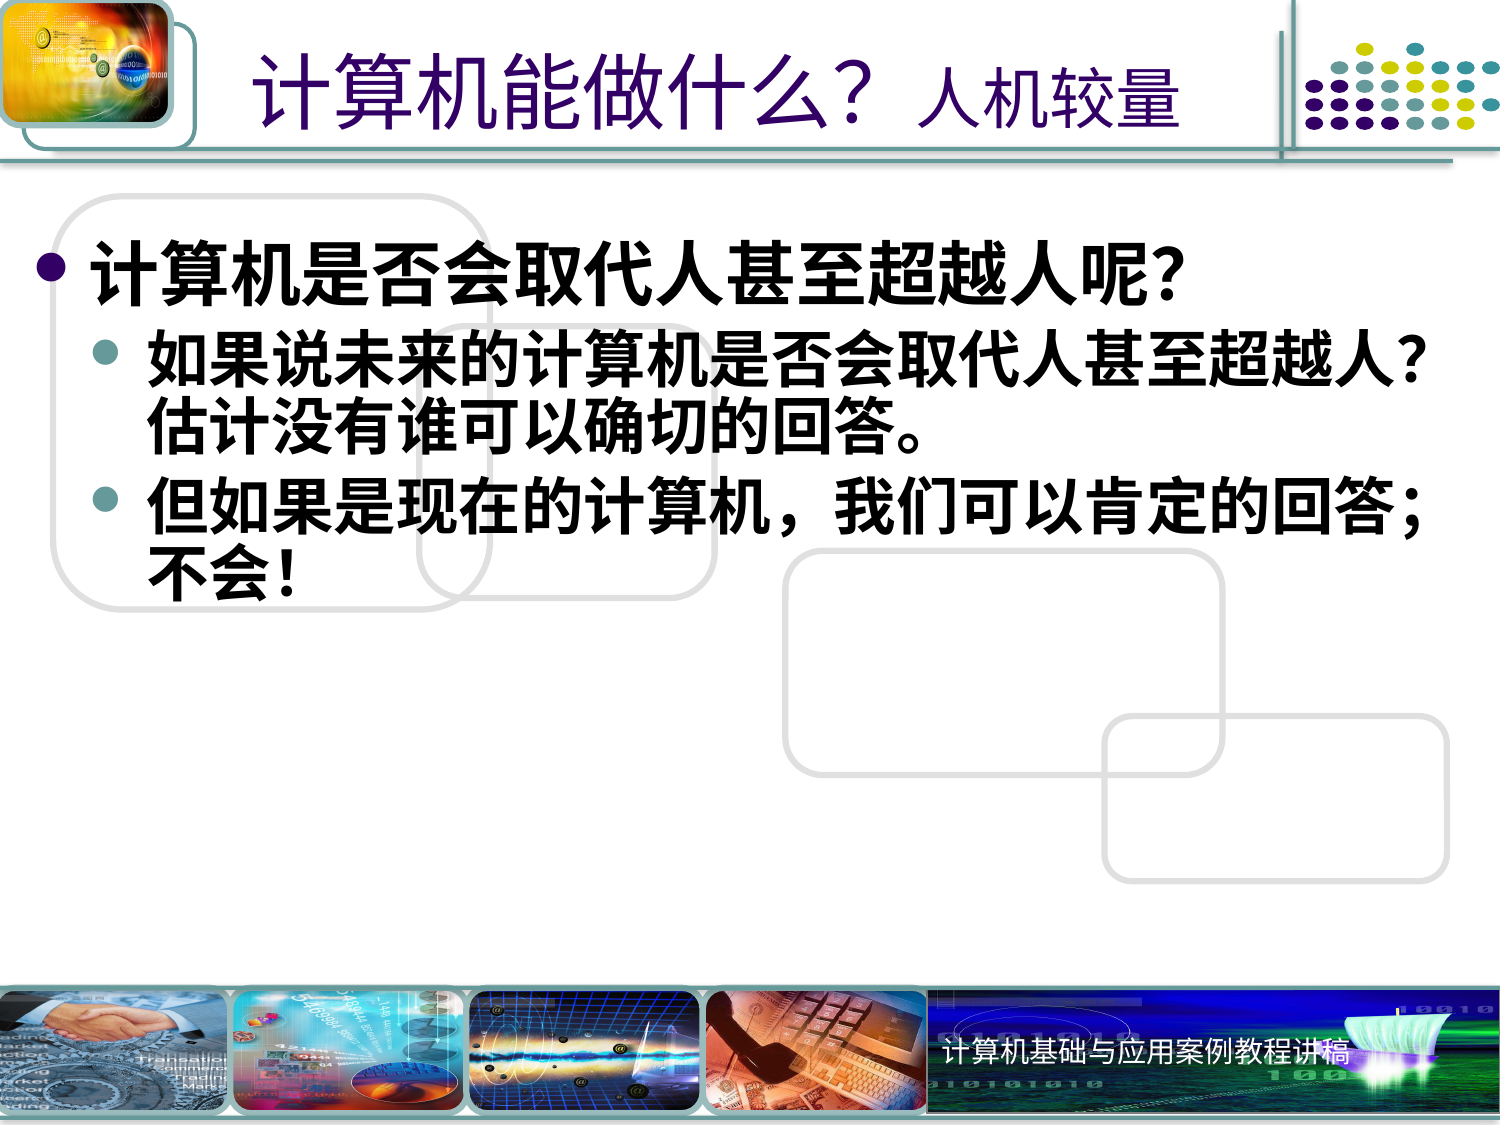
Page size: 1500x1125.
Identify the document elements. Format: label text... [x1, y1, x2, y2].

picture [0, 991, 227, 1110]
picture [470, 991, 699, 1110]
title 计算机能做什么？人机较量 [194, 42, 1238, 149]
picture [234, 991, 463, 1110]
picture [4, 4, 167, 122]
list 计算机是否会取代人甚至超越人呢？ 如果说未来的计算机是否会取代人甚至超越人？估计没有谁可以确切的回答。 但如果是现在的计算机，我们可以肯定的回答；不会！ [17, 231, 1483, 764]
picture [706, 991, 926, 1110]
picture [928, 990, 1499, 1112]
